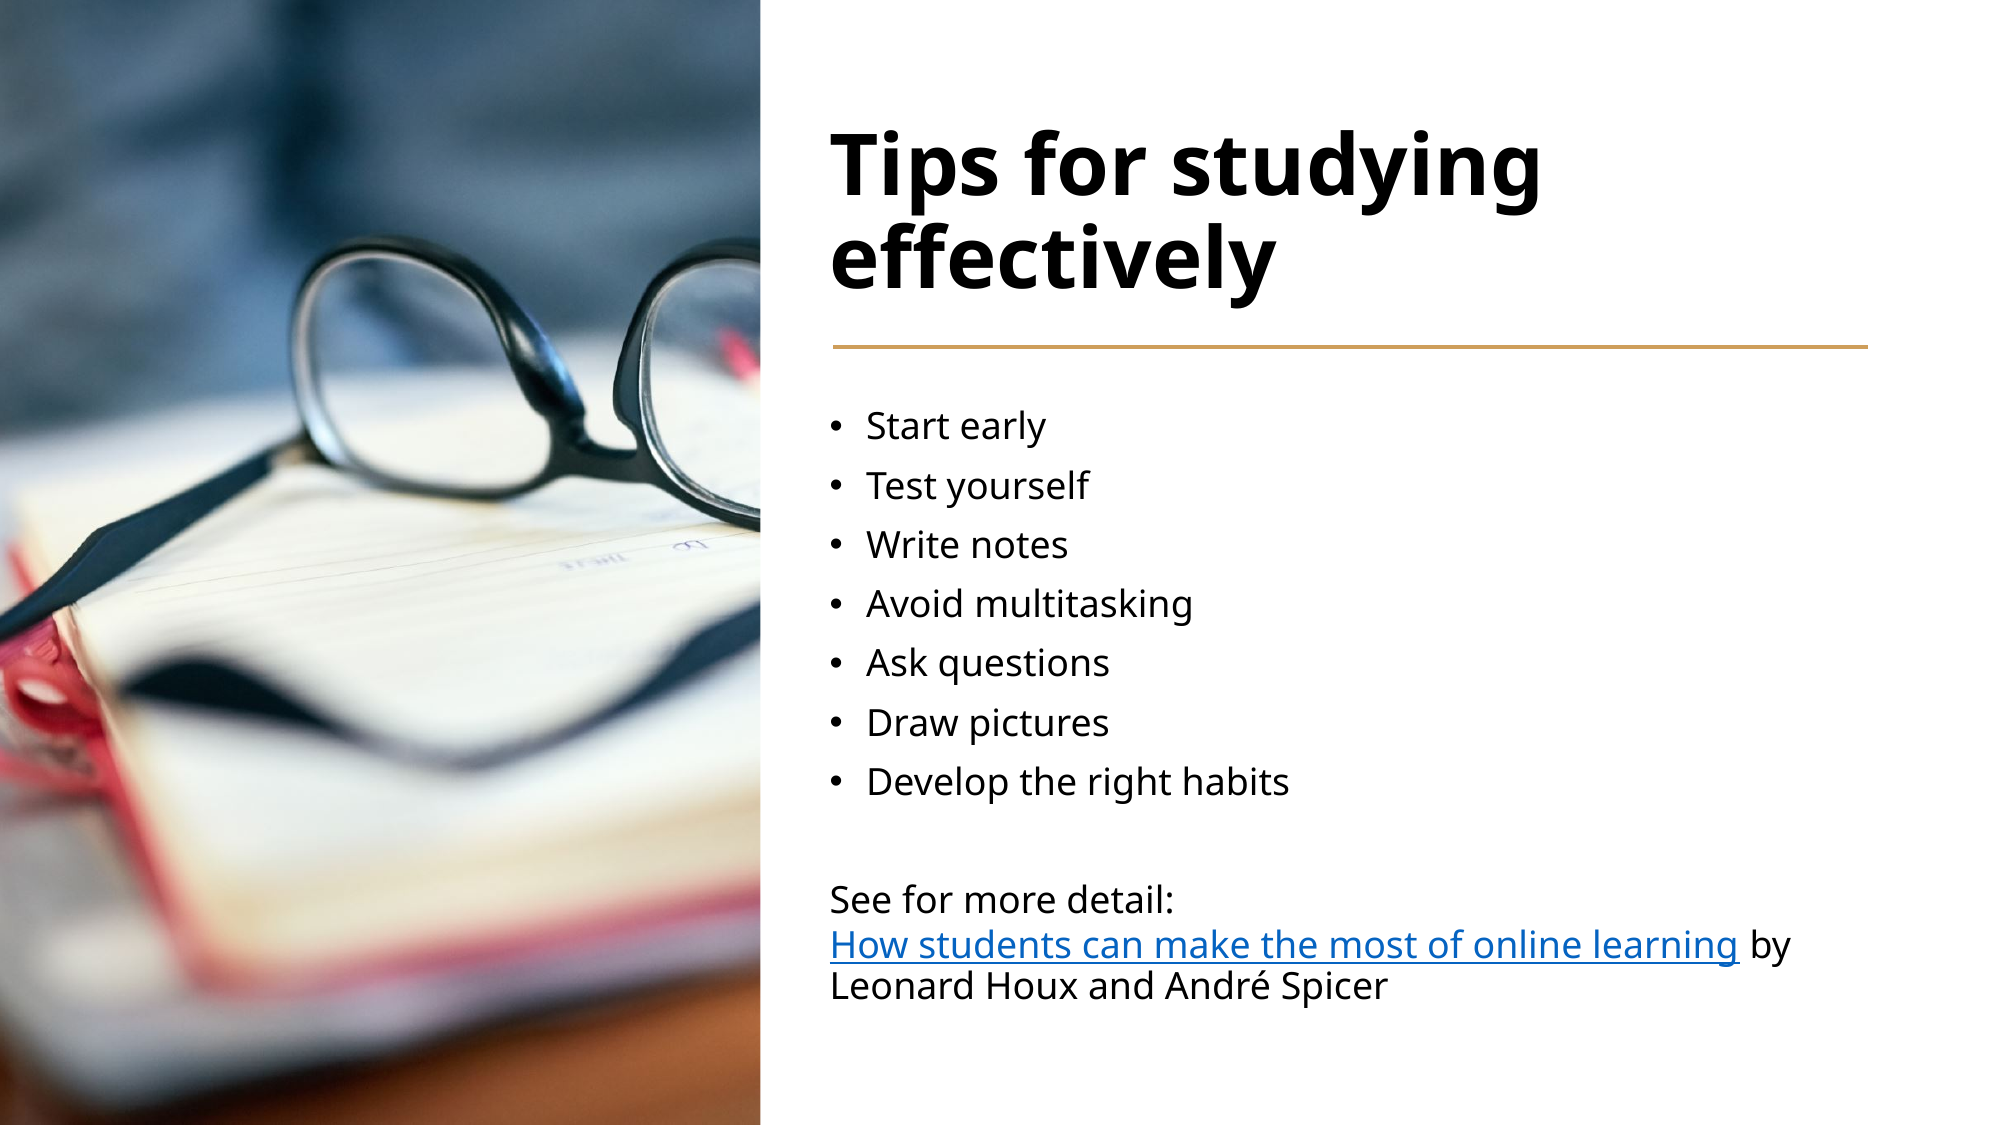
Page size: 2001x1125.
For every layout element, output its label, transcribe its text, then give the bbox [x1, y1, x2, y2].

picture [0, 0, 761, 1125]
title Tips for studying effectively [814, 103, 1895, 315]
list Start early Test yourself Write notes Avoid multitasking Ask questions Draw pictures Develop the right habits See for more detail: How students can make the most of online learning by Leonard Houx and André Spicer [814, 399, 1895, 1021]
